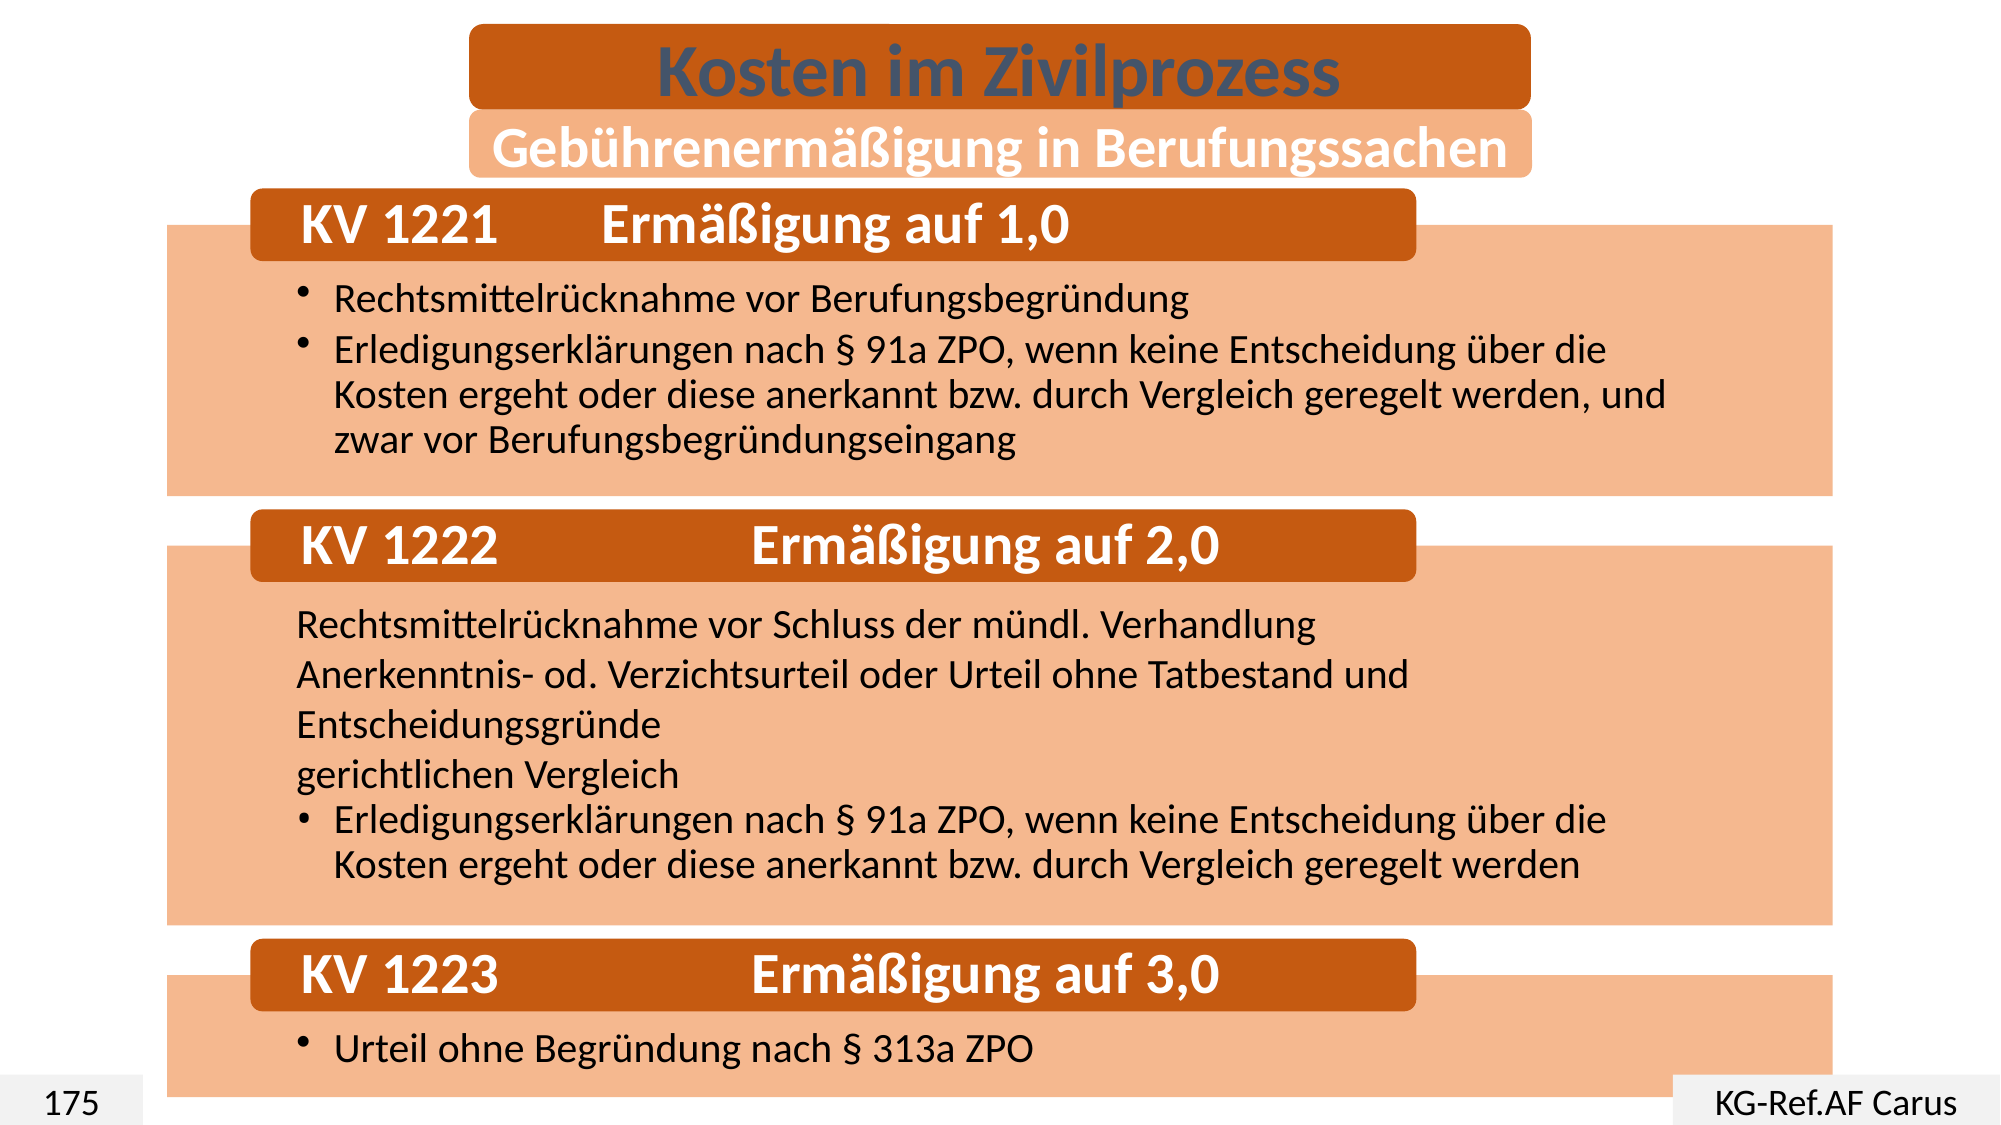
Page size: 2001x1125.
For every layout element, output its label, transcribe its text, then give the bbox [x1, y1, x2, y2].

text_box Kosten im Zivilprozess [467, 22, 1532, 109]
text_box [167, 185, 1833, 1100]
text_box 175 [0, 1074, 144, 1125]
text_box Gebührenermäßigung in Berufungssachen [468, 108, 1534, 179]
text_box KG-Ref.AF Carus [1672, 1074, 2000, 1125]
